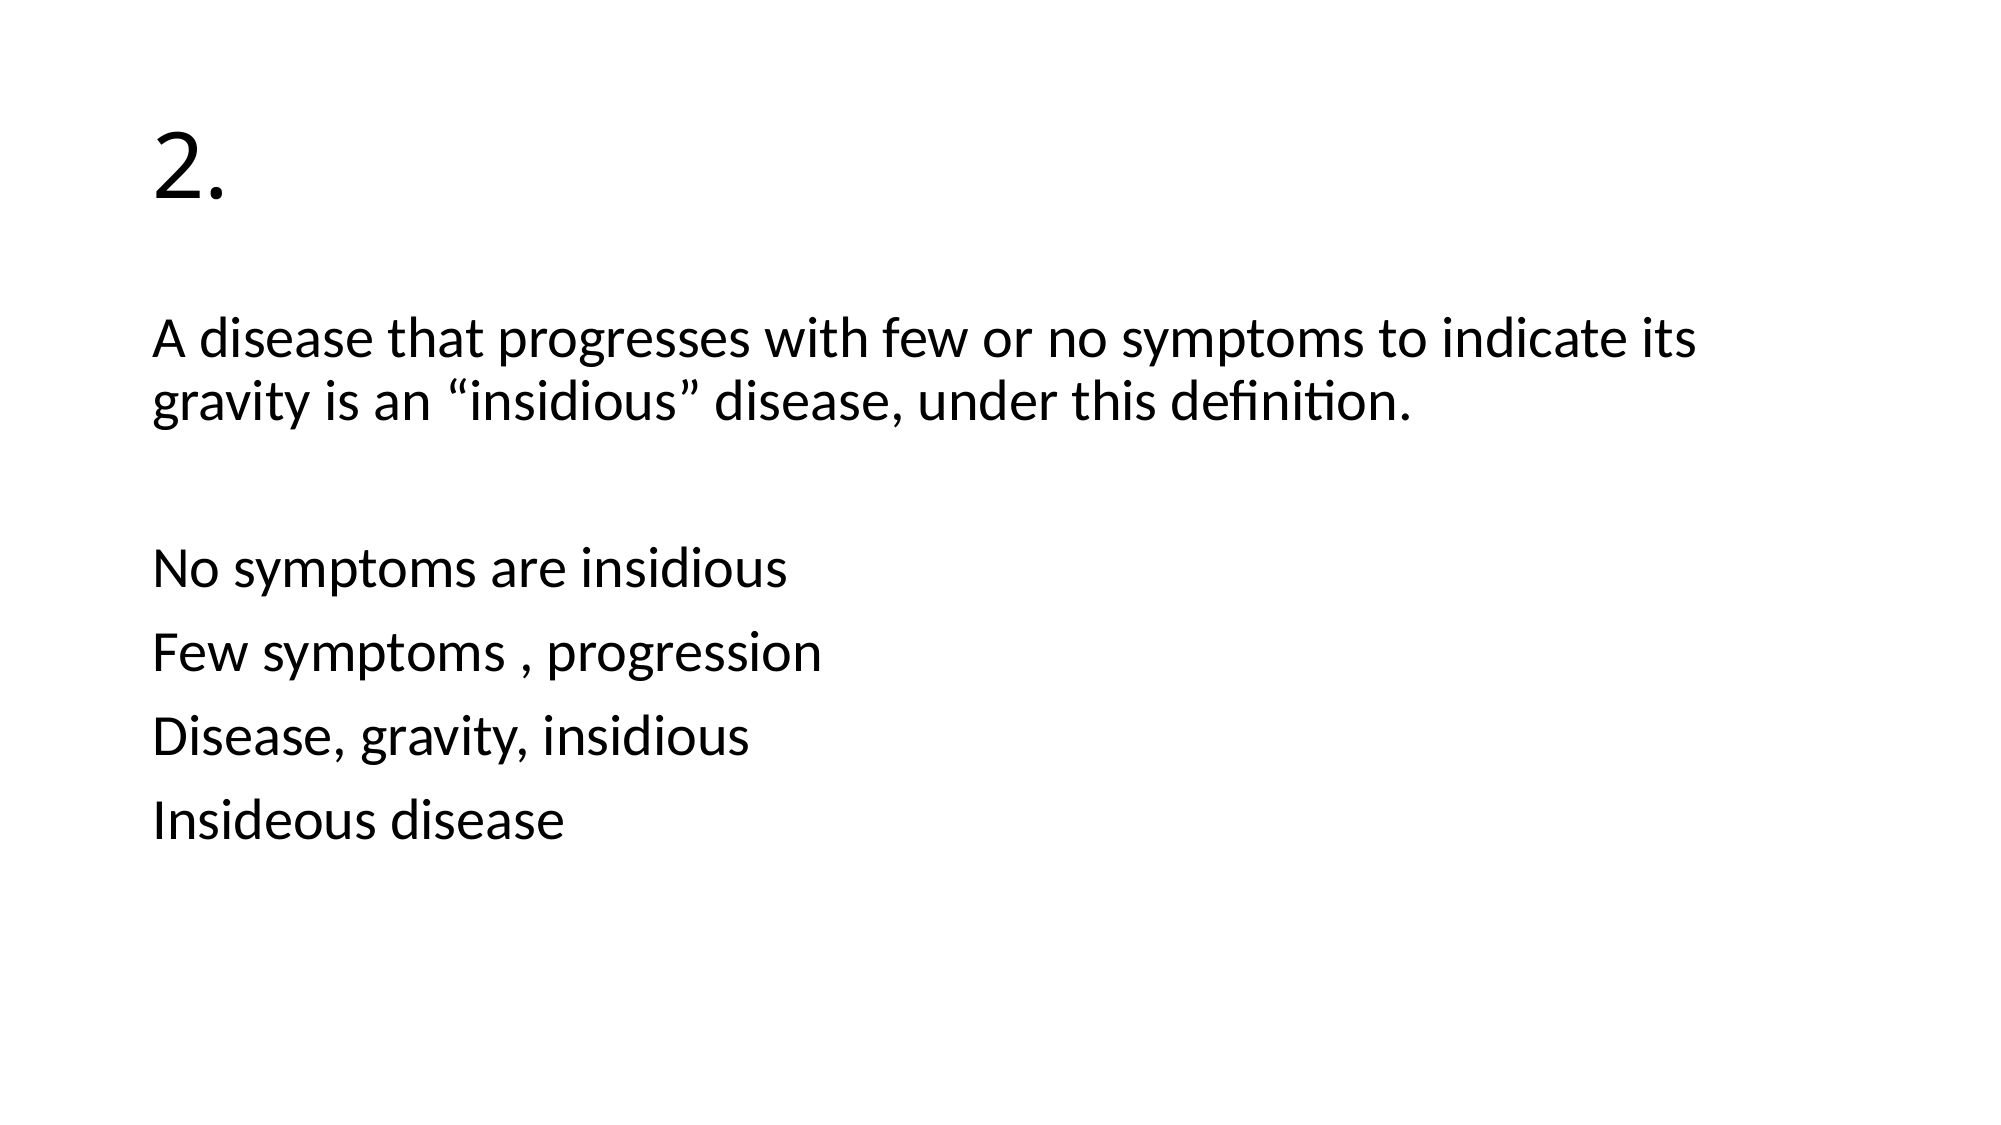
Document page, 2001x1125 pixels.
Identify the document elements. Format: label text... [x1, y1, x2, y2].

list A disease that progresses with few or no symptoms to indicate its gravity is an “insidious” disease, under this definition. No symptoms are insidious Few symptoms , progression Disease, gravity, insidious Insideous disease [137, 299, 1863, 1014]
title 2. [137, 59, 1863, 278]
